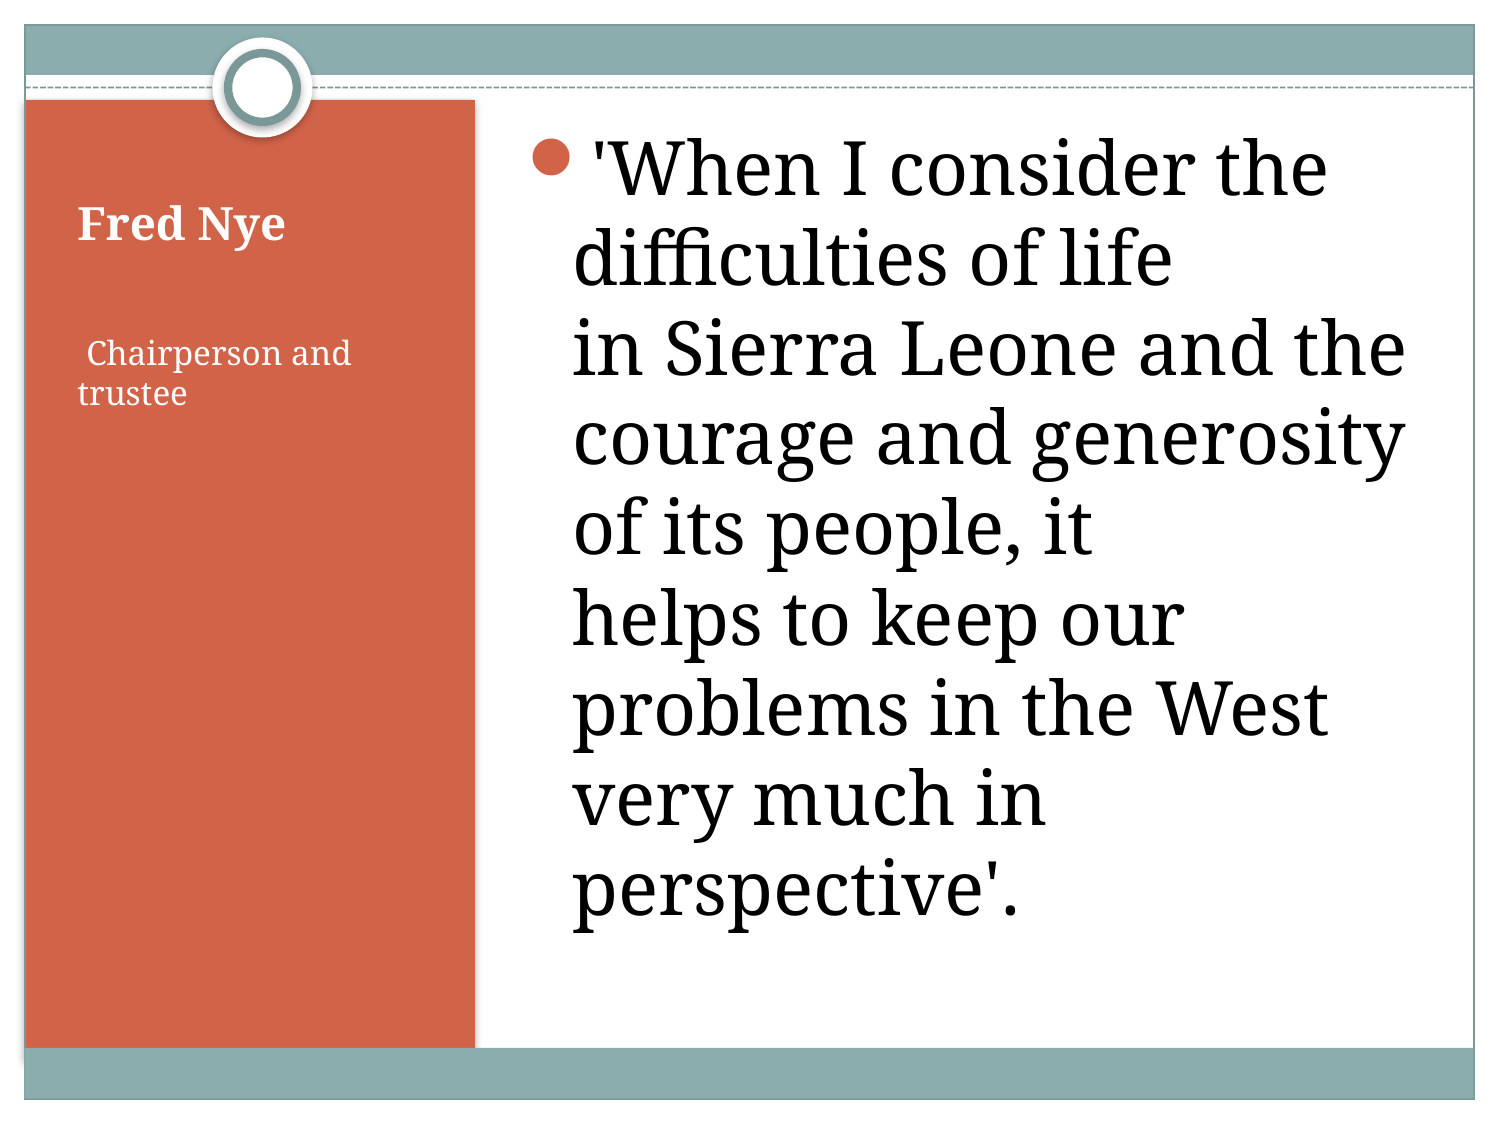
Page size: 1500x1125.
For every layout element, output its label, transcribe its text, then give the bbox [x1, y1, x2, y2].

list 'When I consider the difficulties of life in Sierra Leone and the courage and generosity of its people, it helps to keep our problems in the West very much in perspective'. [512, 112, 1438, 1001]
list Chairperson and trustee [62, 324, 451, 1006]
title Fred Nye [62, 149, 451, 313]
